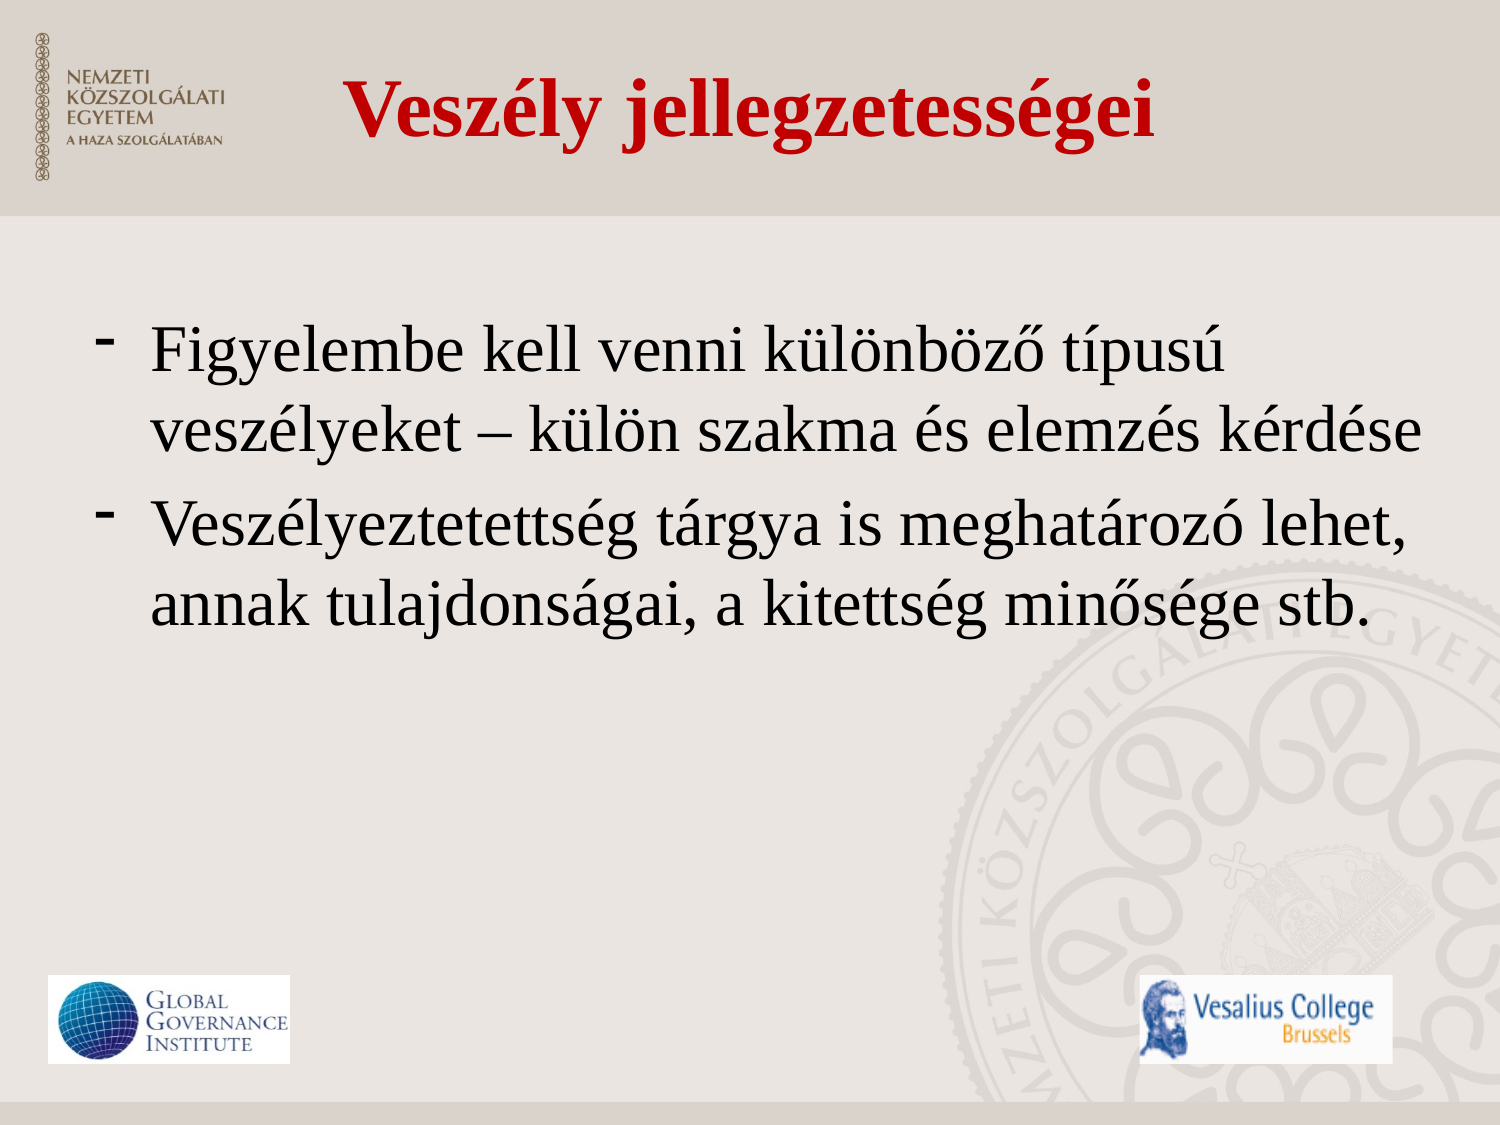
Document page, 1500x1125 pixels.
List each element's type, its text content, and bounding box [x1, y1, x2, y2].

title Veszély jellegzetességei [127, 8, 1373, 197]
picture [0, 0, 1500, 1125]
list Figyelembe kell venni különböző típusú veszélyeket – külön szakma és elemzés kérdése Veszélyeztetettség tárgya is meghatározó lehet, annak tulajdonságai, a kitettség minősége stb. [78, 297, 1457, 978]
